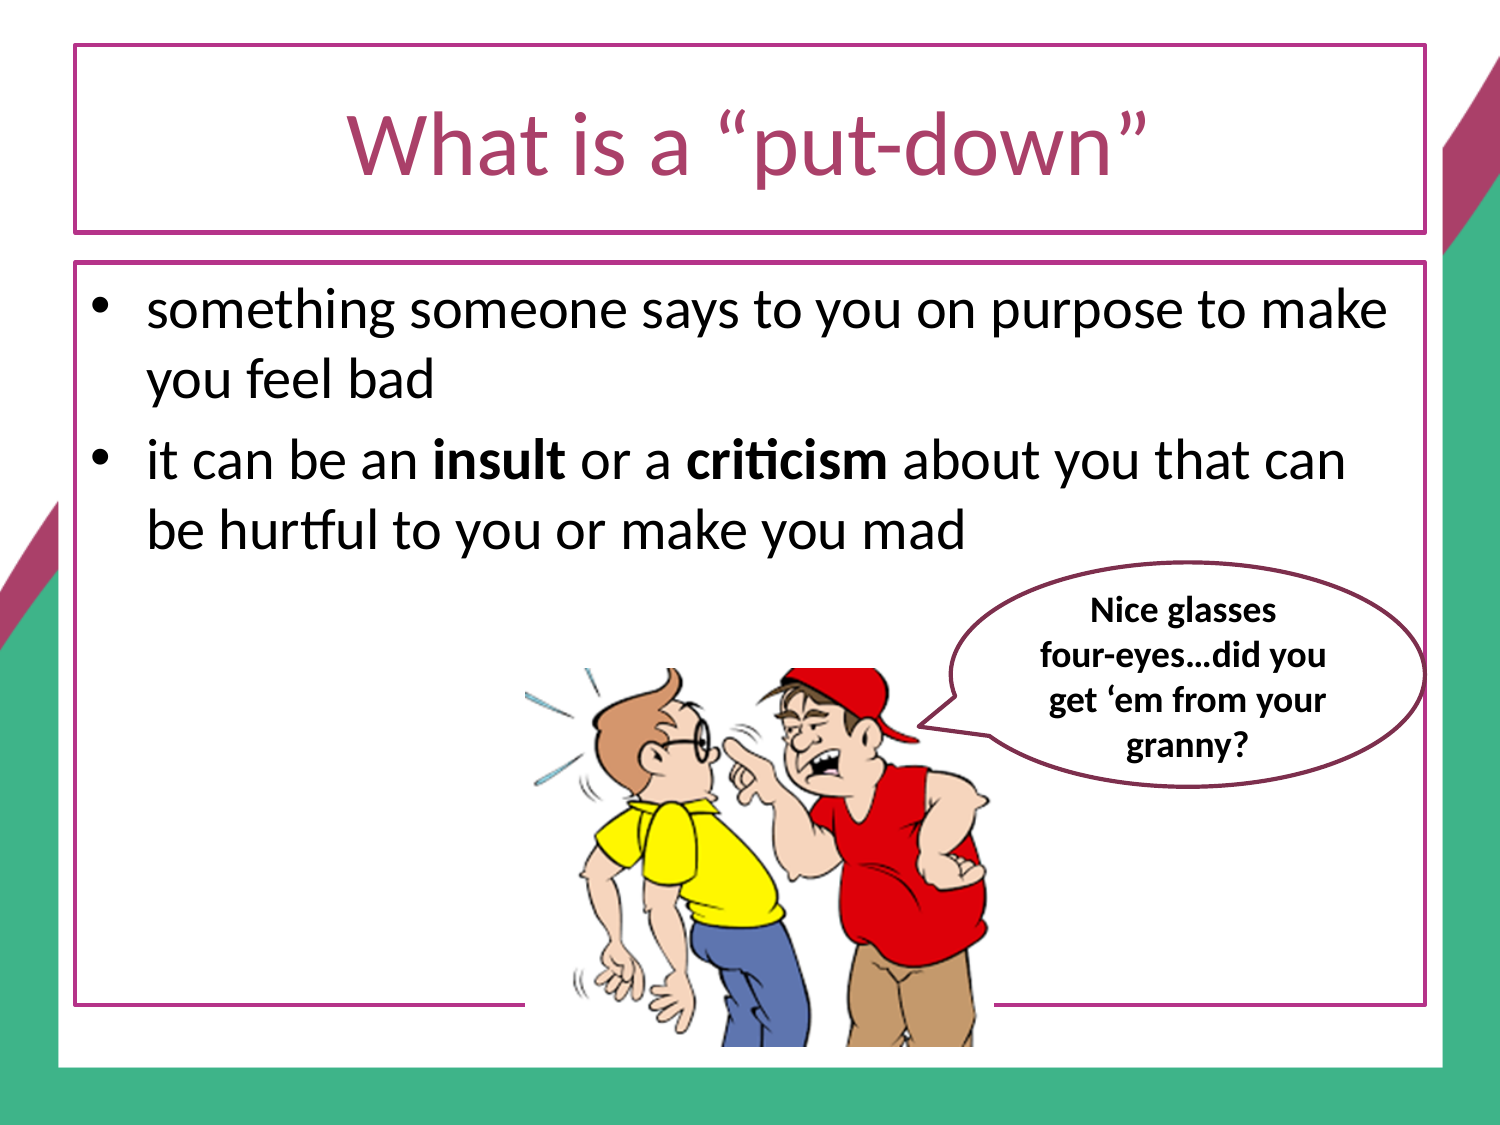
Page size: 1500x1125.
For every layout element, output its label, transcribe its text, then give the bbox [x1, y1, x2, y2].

picture [0, 0, 1500, 1125]
text_box Nice glasses four-eyes…did you get ‘em from your granny? [949, 560, 1428, 789]
list something someone says to you on purpose to make you feel bad it can be an insult or a criticism about you that can be hurtful to you or make you mad [73, 260, 1427, 1007]
title What is a “put-down” [73, 43, 1427, 235]
